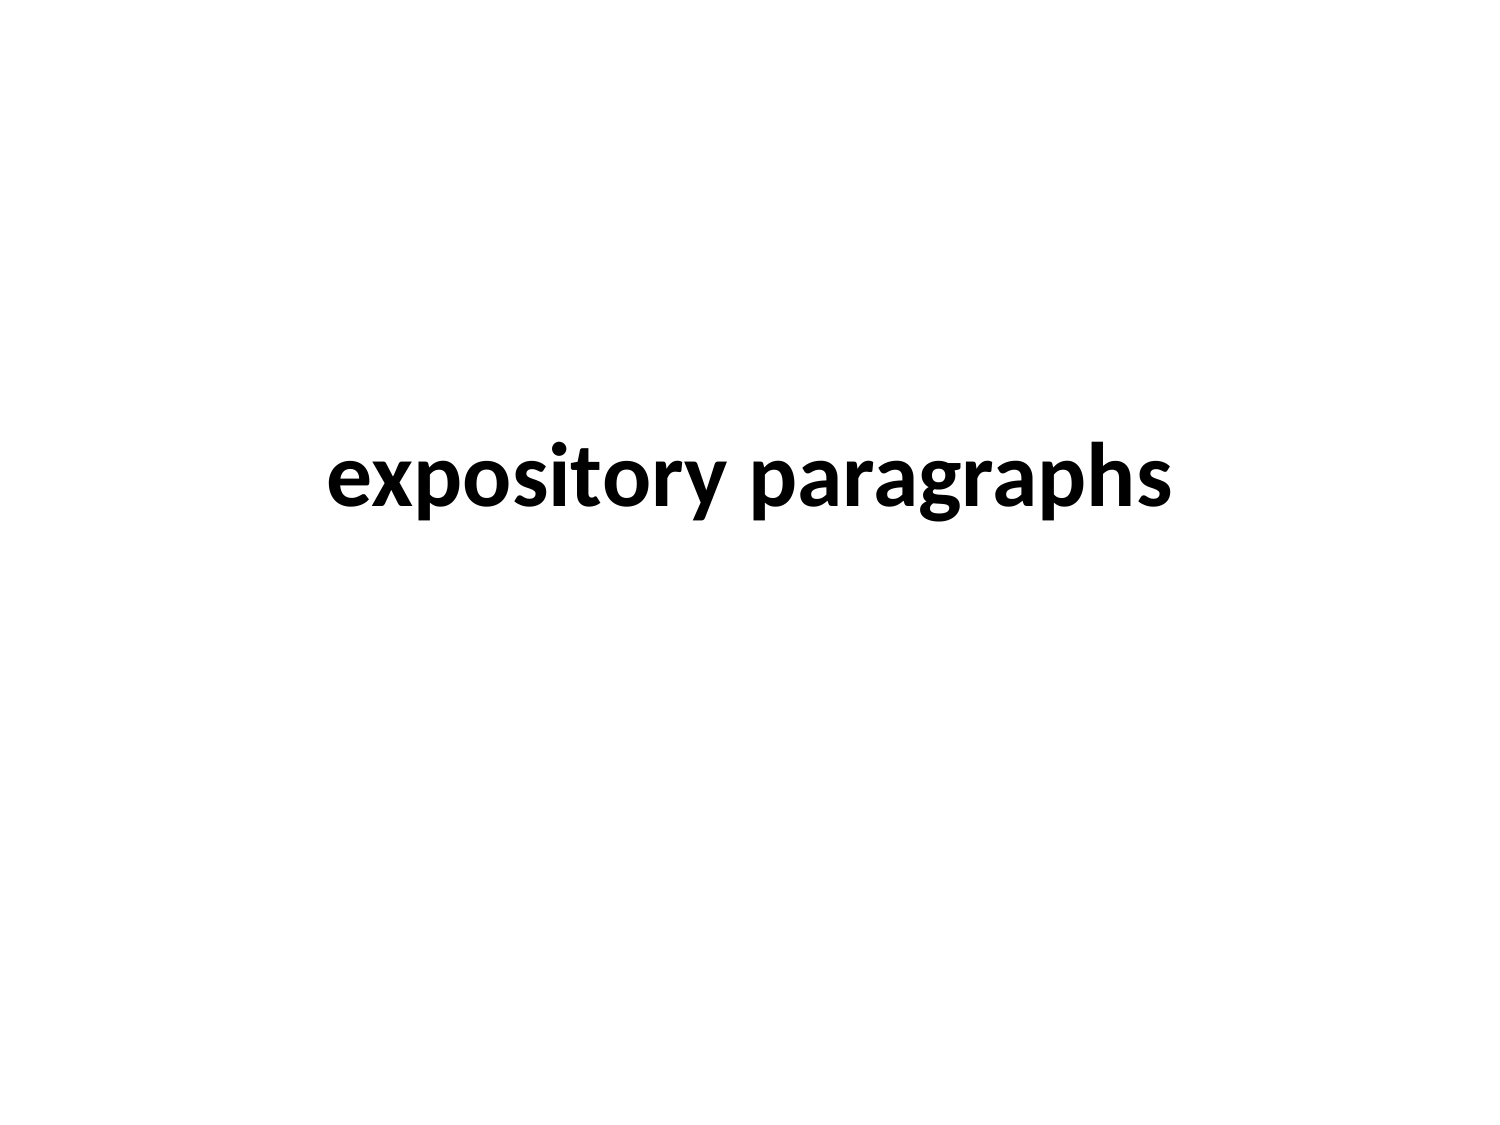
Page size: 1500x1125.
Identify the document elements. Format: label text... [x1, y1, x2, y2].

title expository paragraphs [112, 349, 1388, 591]
